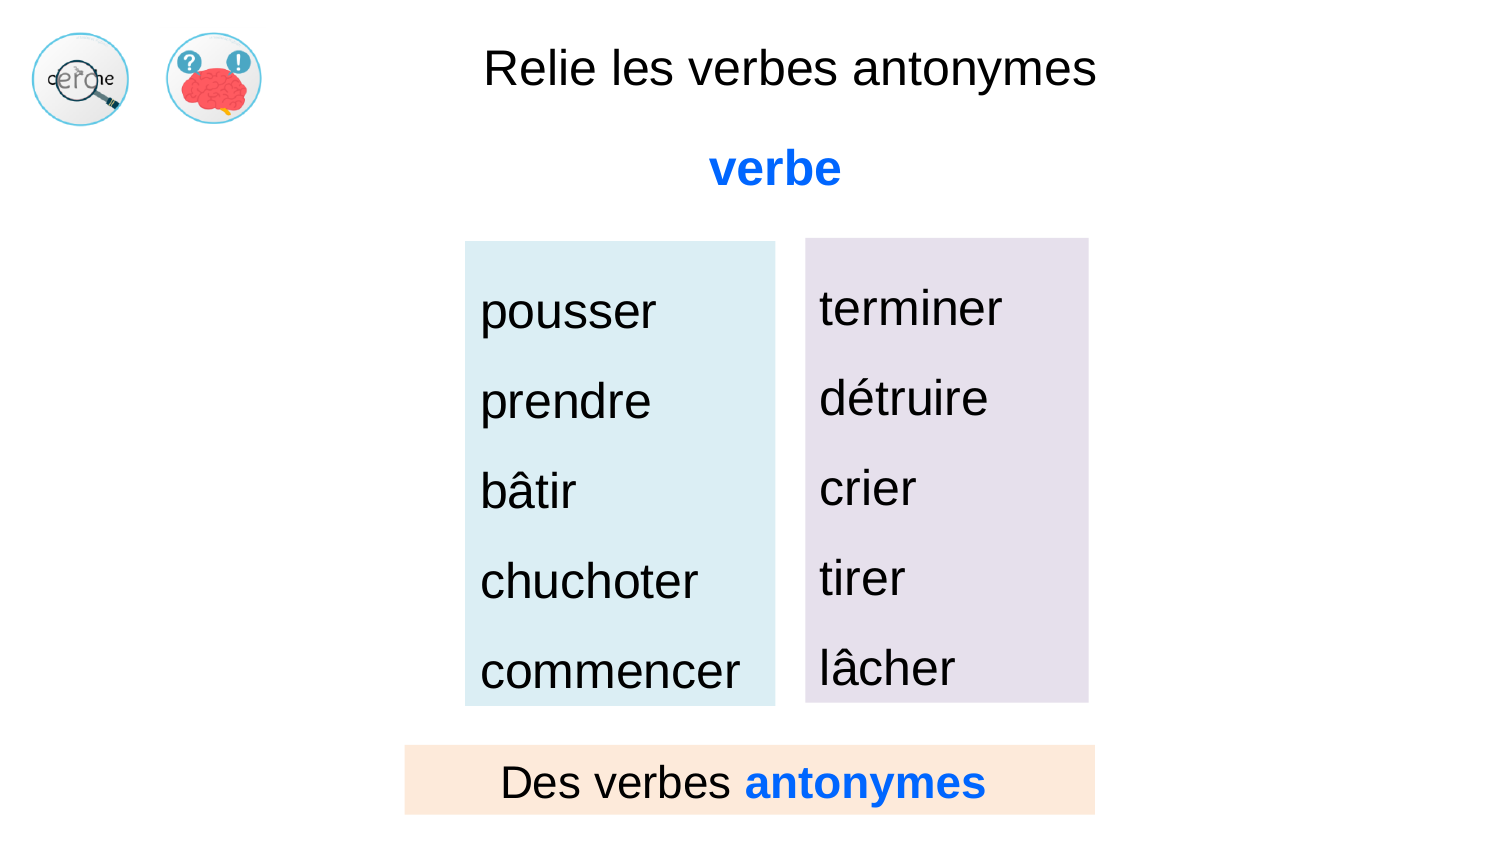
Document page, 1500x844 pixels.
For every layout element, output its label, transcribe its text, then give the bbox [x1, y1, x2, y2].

picture [159, 27, 266, 129]
text_box terminer détruire crier tirer lâcher [805, 237, 1089, 703]
picture [28, 27, 132, 130]
text_box Relie les verbes antonymes [266, 27, 1336, 103]
text_box pousser prendre bâtir chuchoter commencer [465, 241, 776, 706]
text_box verbe [675, 127, 876, 203]
text_box Des verbes antonymes [404, 744, 1095, 815]
